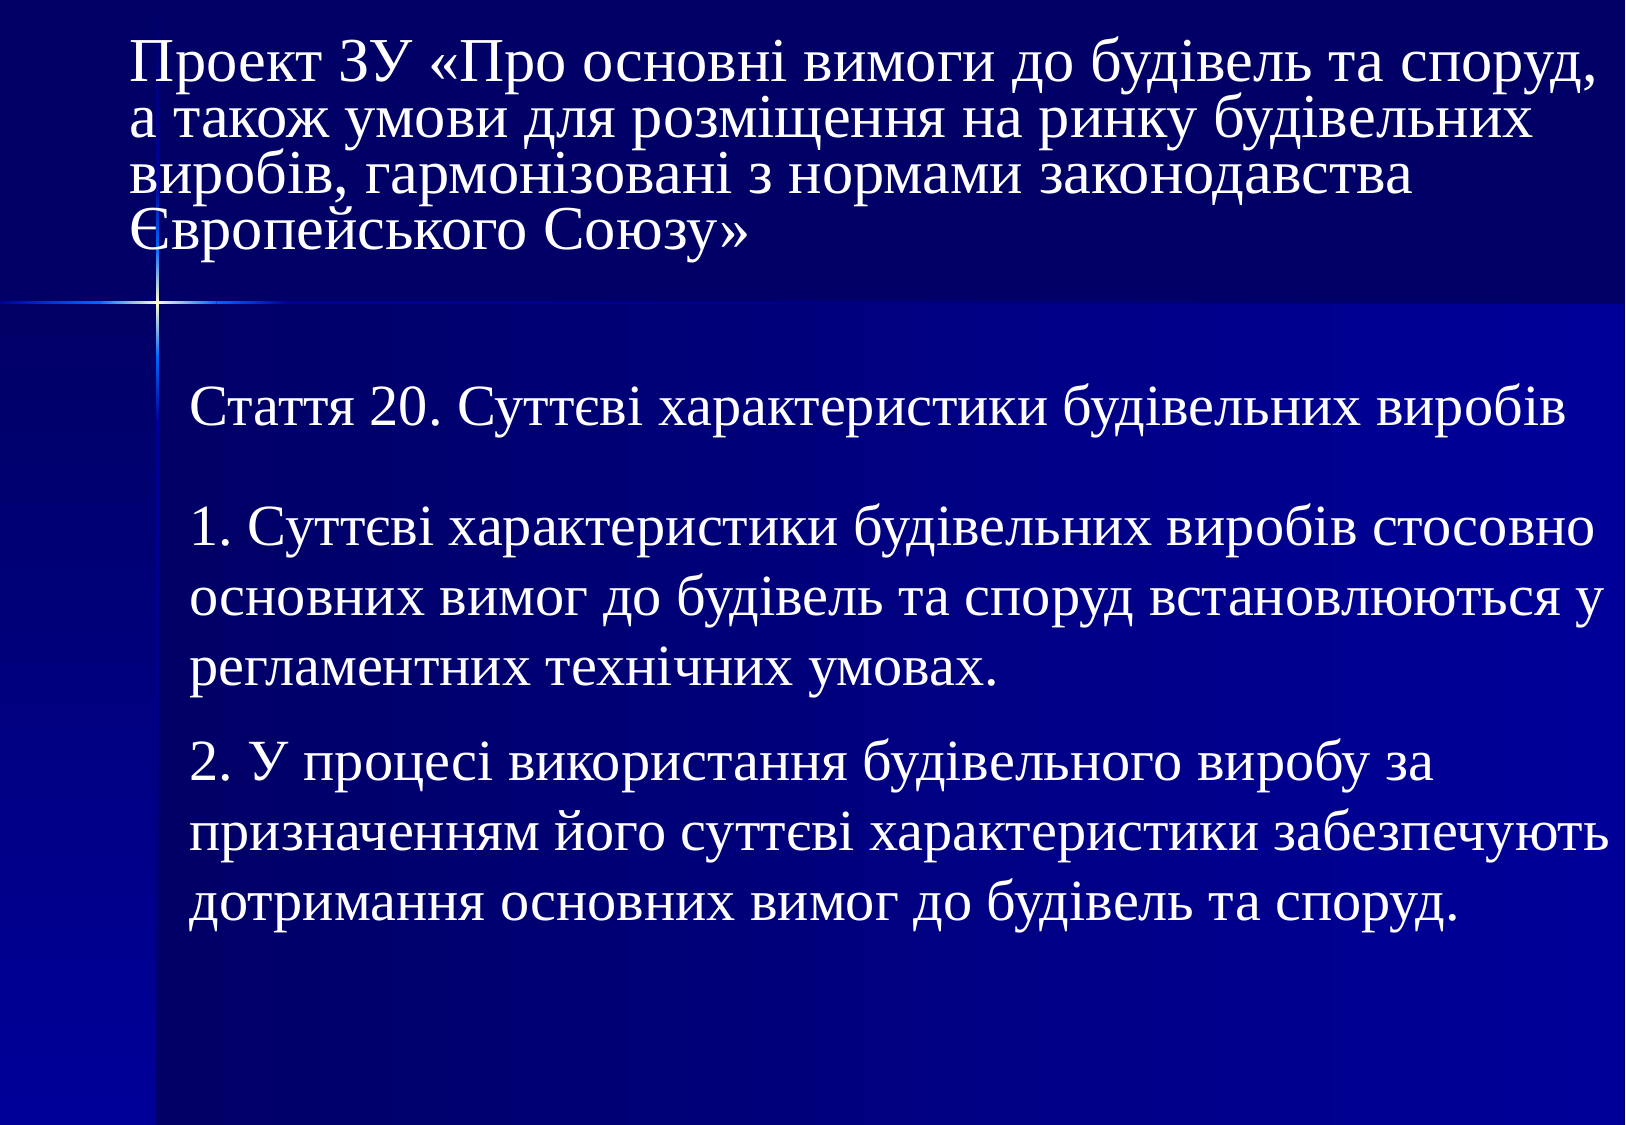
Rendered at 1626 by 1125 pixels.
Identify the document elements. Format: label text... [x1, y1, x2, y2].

title Проект ЗУ «Про основні вимоги до будівель та споруд, а також умови для розміщення на ринку будівельних виробів, гармонізовані з нормами законодавства Європейського Союзу» [114, 30, 1625, 267]
list Стаття 20. Суттєві характеристики будівельних виробів 1. Суттєві характеристики будівельних виробів стосовно основних вимог до будівель та споруд встановлюються у регламентних технічних умовах. 2. У процесі використання будівельного виробу за призначенням його суттєві характеристики забезпечують дотримання основних вимог до будівель та споруд. [174, 373, 1625, 1034]
